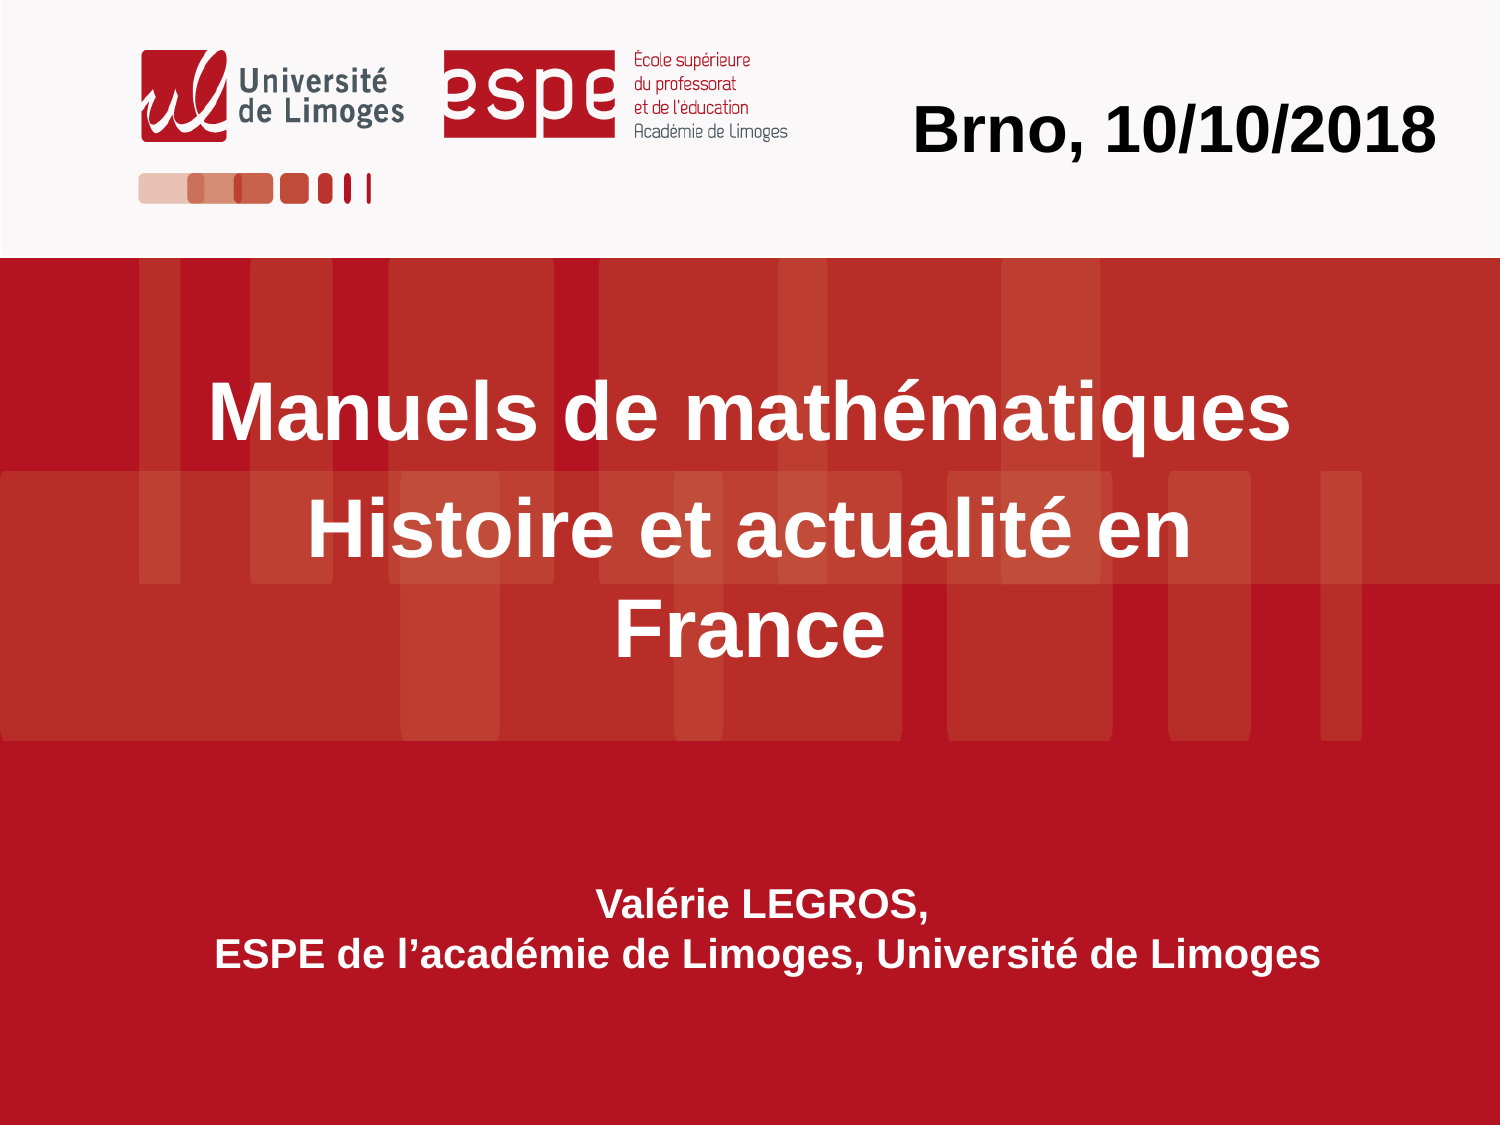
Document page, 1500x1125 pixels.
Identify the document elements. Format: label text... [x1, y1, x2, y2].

list Manuels de mathématiques Histoire et actualité en France [165, 349, 1336, 799]
text_box Brno, 10/10/2018 [897, 78, 1500, 173]
text_box Valérie LEGROS, ESPE de l’académie de Limoges, Université de Limoges [171, 869, 1365, 985]
picture [0, 0, 1500, 1125]
